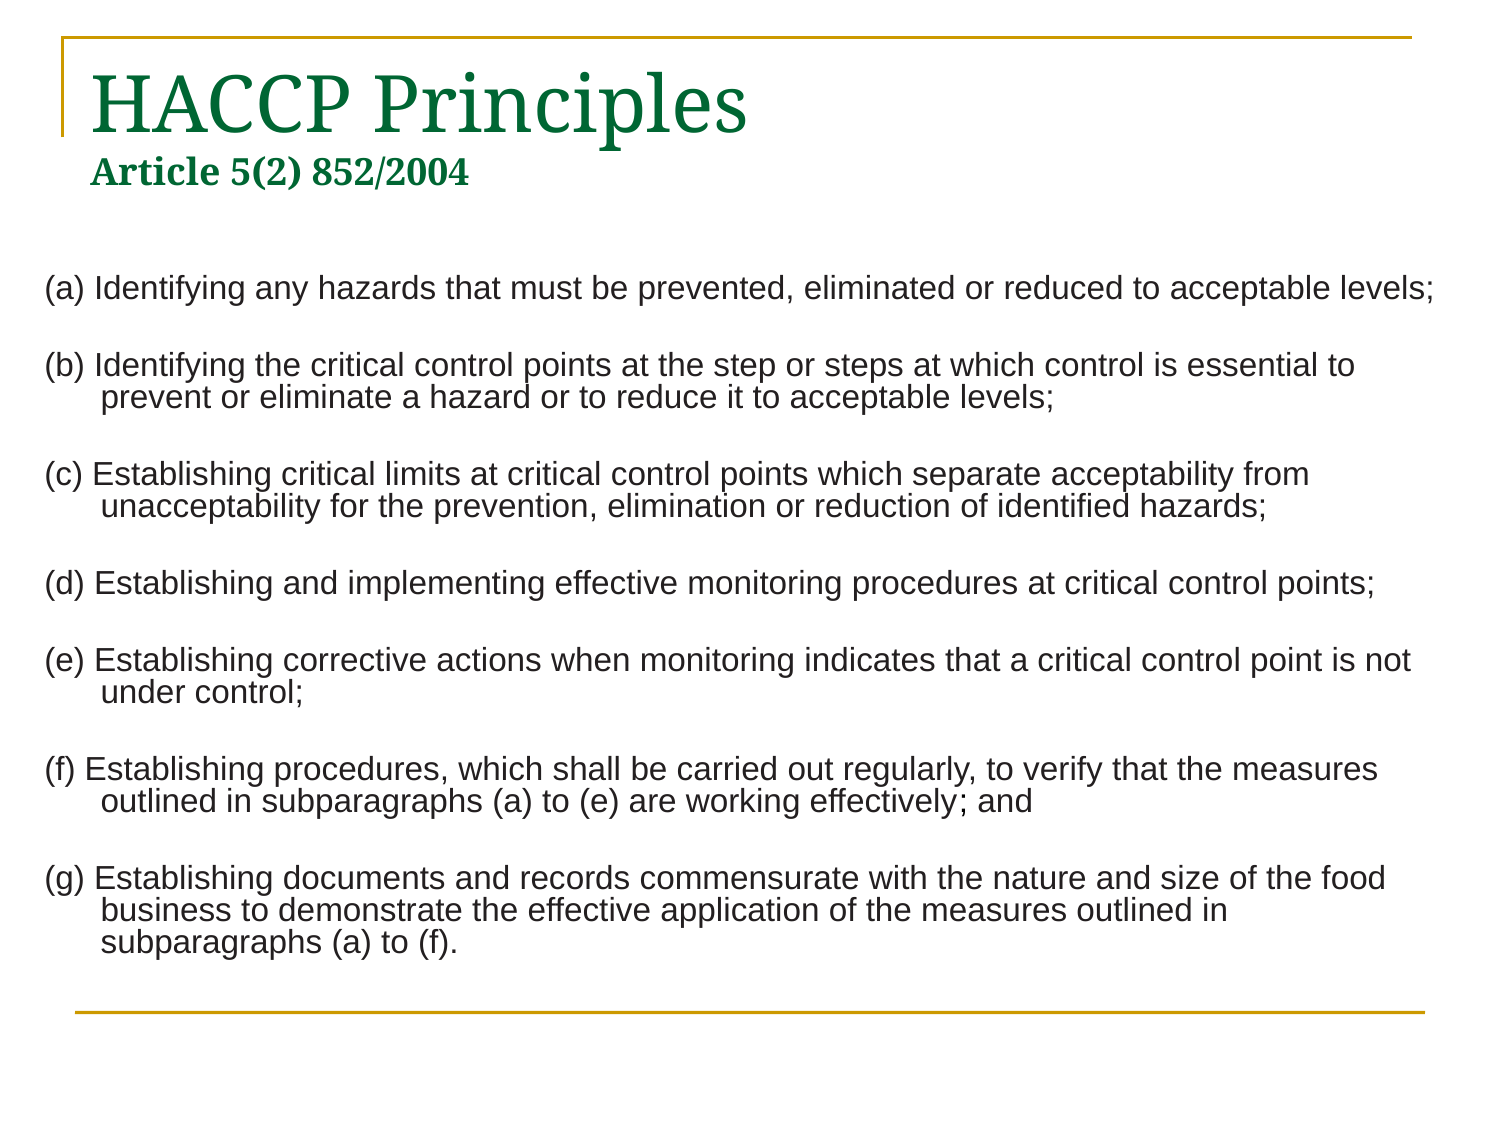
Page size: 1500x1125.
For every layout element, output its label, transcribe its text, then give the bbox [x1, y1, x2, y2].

list (a) Identifying any hazards that must be prevented, eliminated or reduced to acceptable levels; (b) Identifying the critical control points at the step or steps at which control is essential to prevent or eliminate a hazard or to reduce it to acceptable levels; (c) Establishing critical limits at critical control points which separate acceptability from unacceptability for the prevention, elimination or reduction of identified hazards; (d) Establishing and implementing effective monitoring procedures at critical control points; (e) Establishing corrective actions when monitoring indicates that a critical control point is not under control; (f) Establishing procedures, which shall be carried out regularly, to verify that the measures outlined in subparagraphs (a) to (e) are working effectively; and (g) Establishing documents and records commensurate with the nature and size of the food business to demonstrate the effective application of the measures outlined in subparagraphs (a) to (f). [29, 219, 1471, 1107]
title HACCP Principles Article 5(2) 852/2004 [74, 45, 1426, 209]
